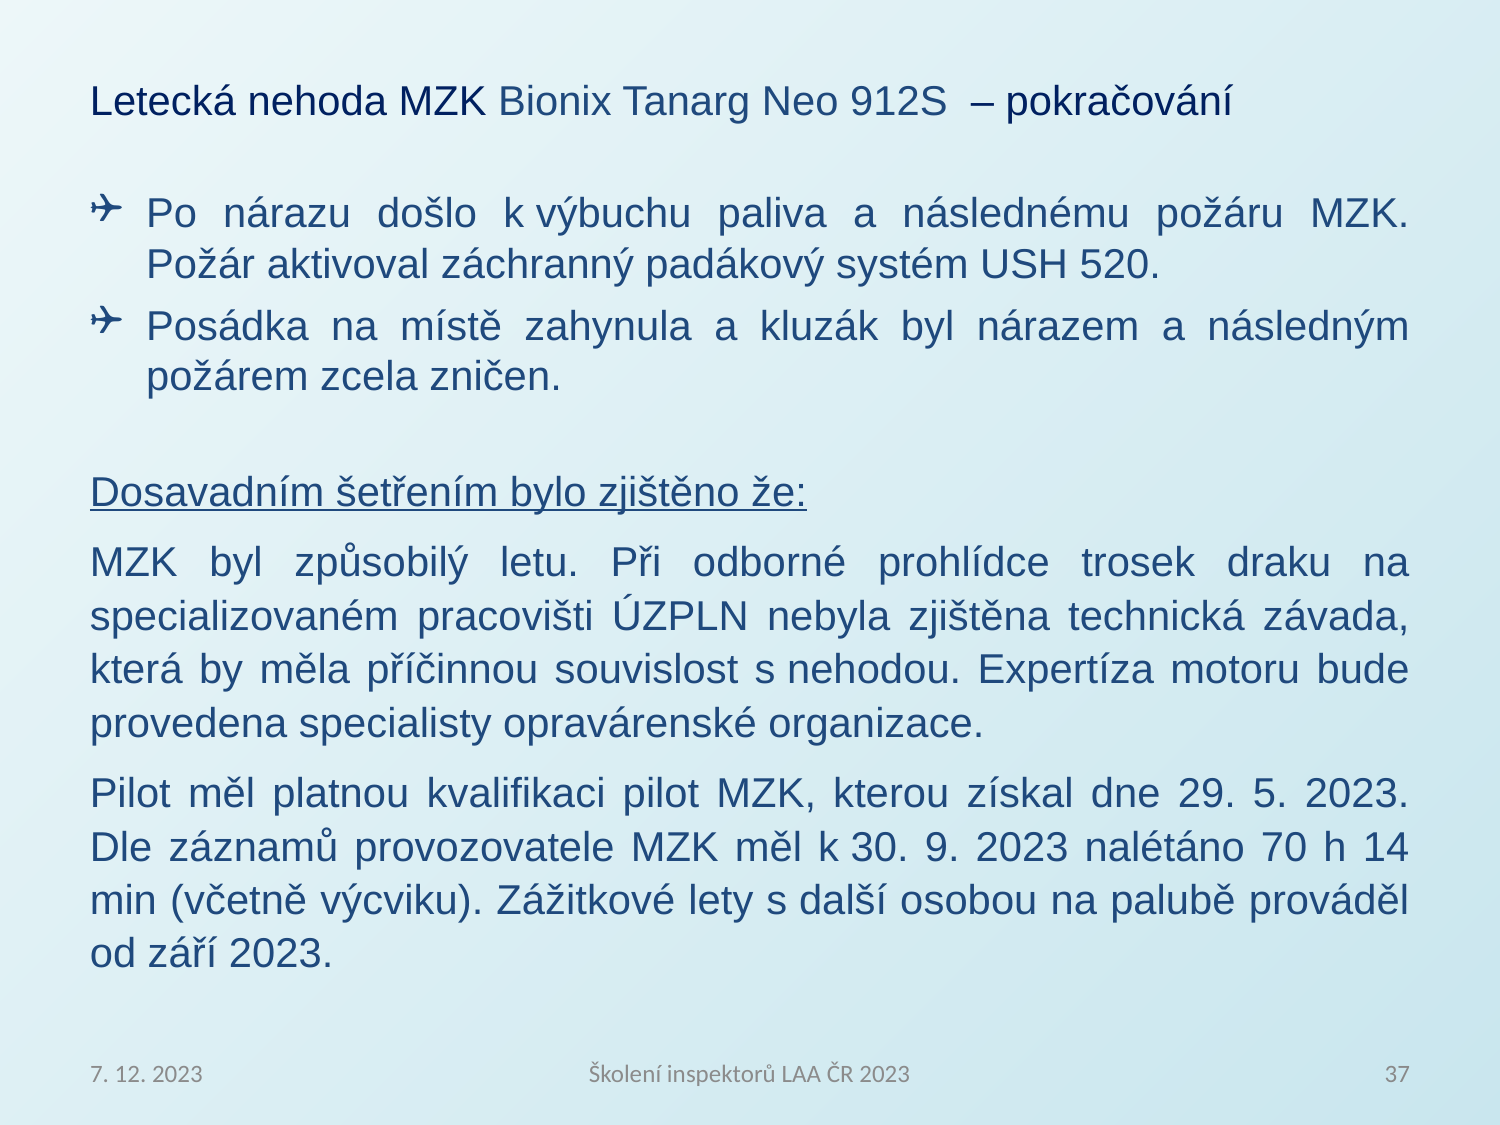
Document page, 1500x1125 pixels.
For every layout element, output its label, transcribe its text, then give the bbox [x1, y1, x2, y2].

slide_number 37 [1074, 1042, 1425, 1103]
slide_number 7. 12. 2023 [75, 1042, 425, 1103]
footer Školení inspektorů LAA ČR 2023 [512, 1042, 988, 1103]
text_box Letecká nehoda MZK Bionix Tanarg Neo 912S – pokračování Po nárazu došlo k výbuchu paliva a následnému požáru MZK. Požár aktivoval záchranný padákový systém USH 520. Posádka na místě zahynula a kluzák byl nárazem a následným požárem zcela zničen. Dosavadním šetřením bylo zjištěno že: MZK byl způsobilý letu. Při odborné prohlídce trosek draku na specializovaném pracovišti ÚZPLN nebyla zjištěna technická závada, která by měla příčinnou souvislost s nehodou. Expertíza motoru bude provedena specialisty opravárenské organizace. Pilot měl platnou kvalifikaci pilot MZK, kterou získal dne 29. 5. 2023. Dle záznamů provozovatele MZK měl k 30. 9. 2023 nalétáno 70 h 14 min (včetně výcviku). Zážitkové lety s další osobou na palubě prováděl od září 2023. [74, 66, 1425, 1035]
